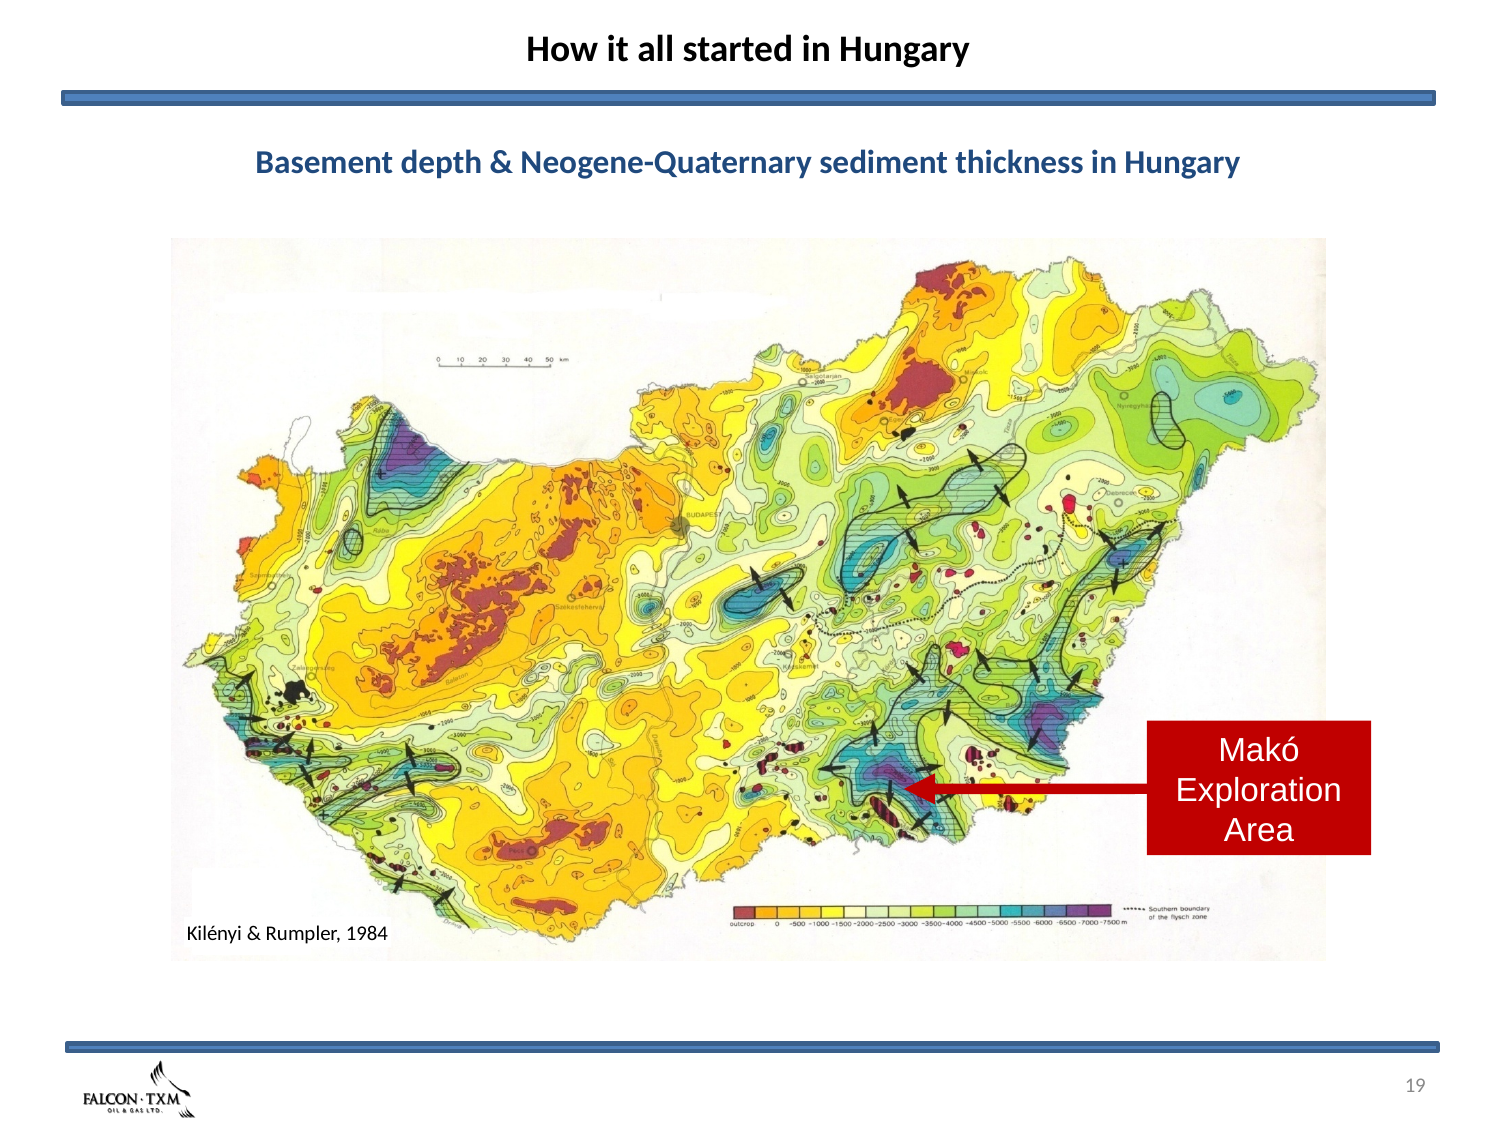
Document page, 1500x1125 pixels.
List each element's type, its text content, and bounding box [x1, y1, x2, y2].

text_box Basement depth & Neogene-Quaternary sediment thickness in Hungary [662, 133, 835, 201]
picture [171, 238, 1326, 961]
text_box 19 [1331, 1054, 1441, 1114]
picture [81, 1059, 196, 1118]
text_box Makó Exploration Area [1330, 720, 1372, 856]
text_box How it all started in Hungary [662, 16, 835, 85]
